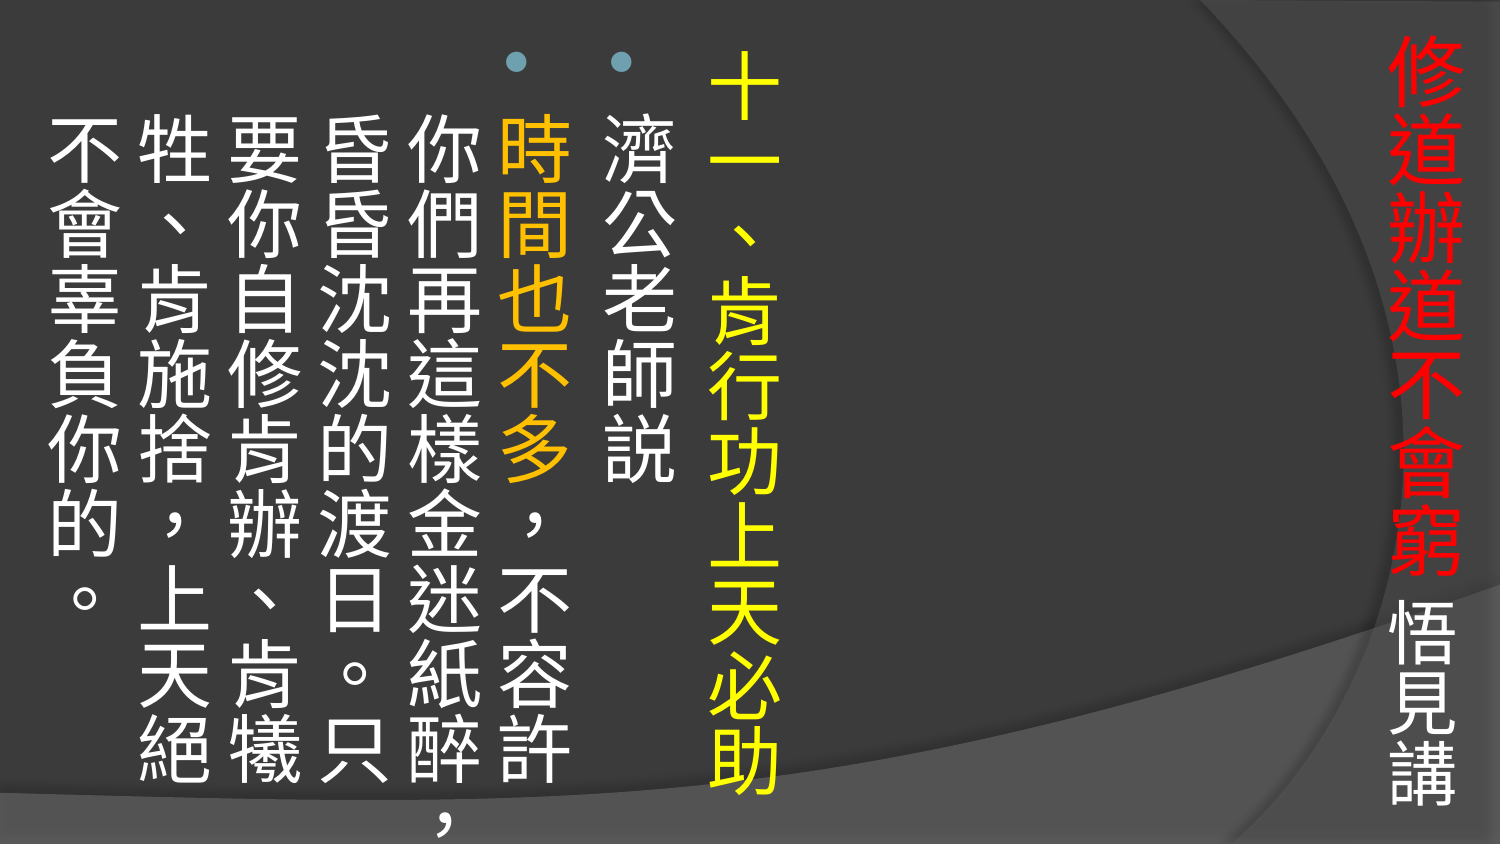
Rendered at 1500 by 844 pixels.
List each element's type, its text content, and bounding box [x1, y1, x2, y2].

title 修道辦道不會窮 悟見講 [1364, 21, 1483, 820]
list 十一、肯行功上天必助 濟公老師説 時間也不多，不容許你們再這樣金迷紙醉，昏昏沈沈的渡日。只要你自修肯辦、肯犧牲、肯施捨，上天絕不會辜負你的。 [29, 27, 1365, 820]
